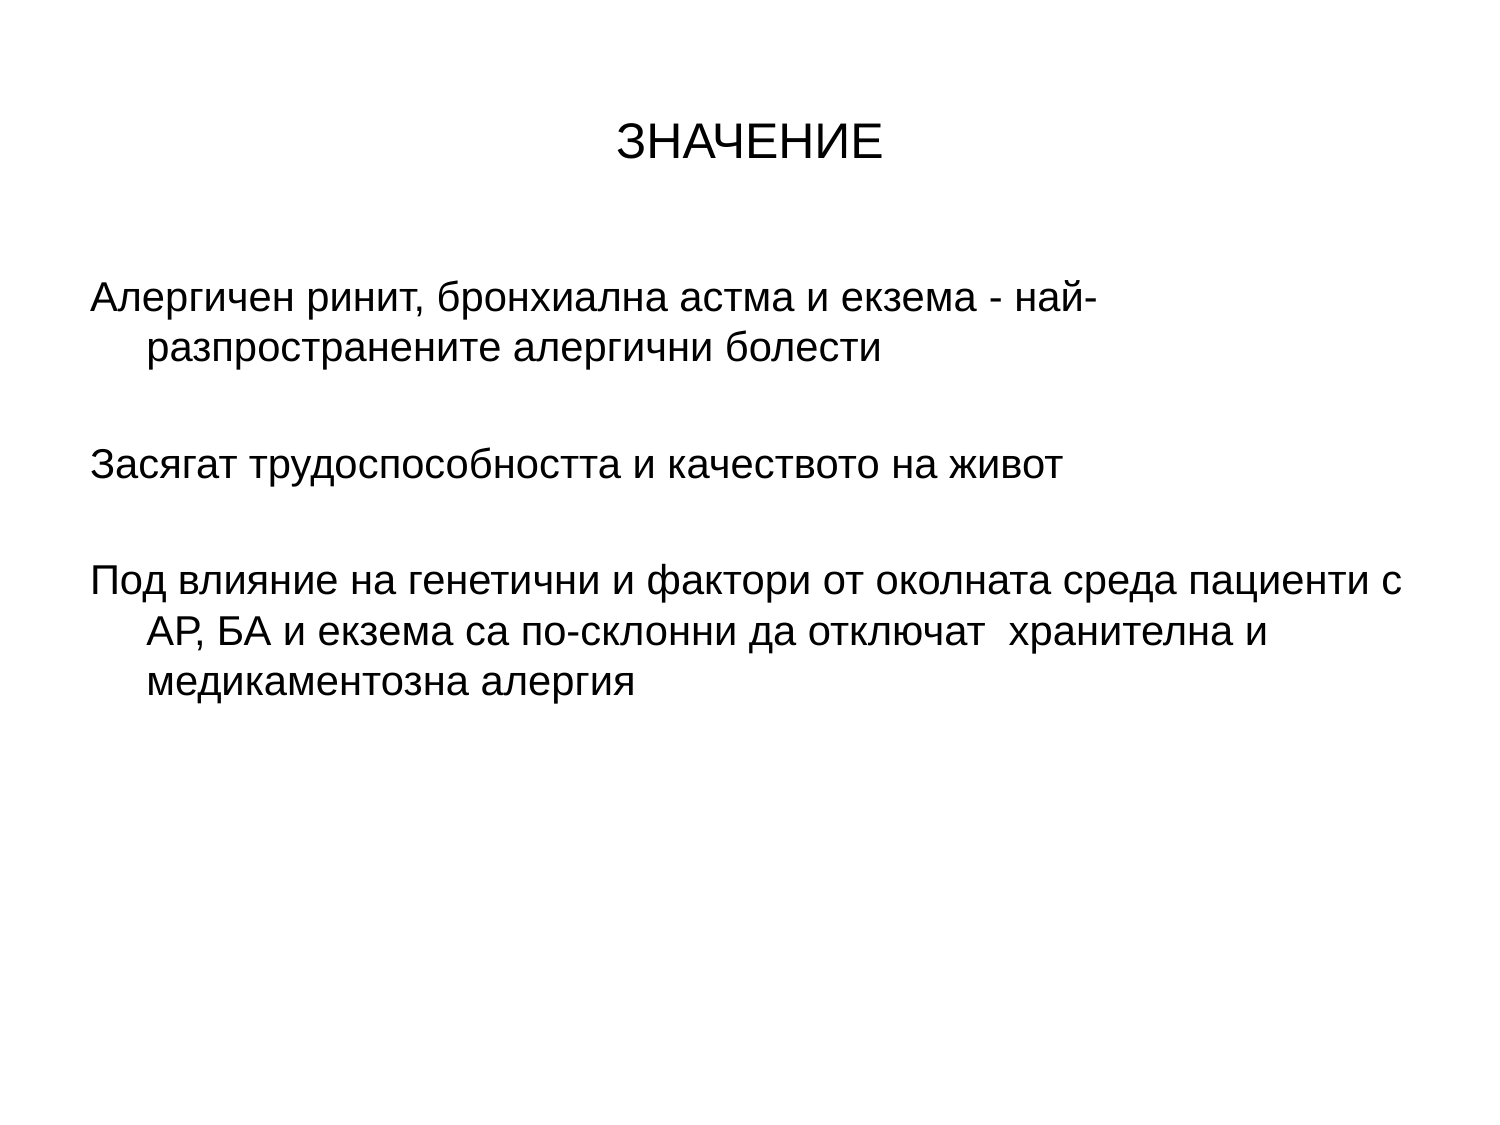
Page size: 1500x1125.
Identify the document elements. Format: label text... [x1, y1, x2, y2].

title ЗНАЧЕНИЕ [75, 45, 1425, 233]
list Алергичен ринит, бронхиална астма и екзема - най- разпространените алергични болести Засягат трудоспособността и качеството на живот Под влияние на генетични и фактори от околната среда пациенти с АР, БА и екзема са по-склонни да отключат хранителна и медикаментозна алергия [75, 262, 1425, 1005]
